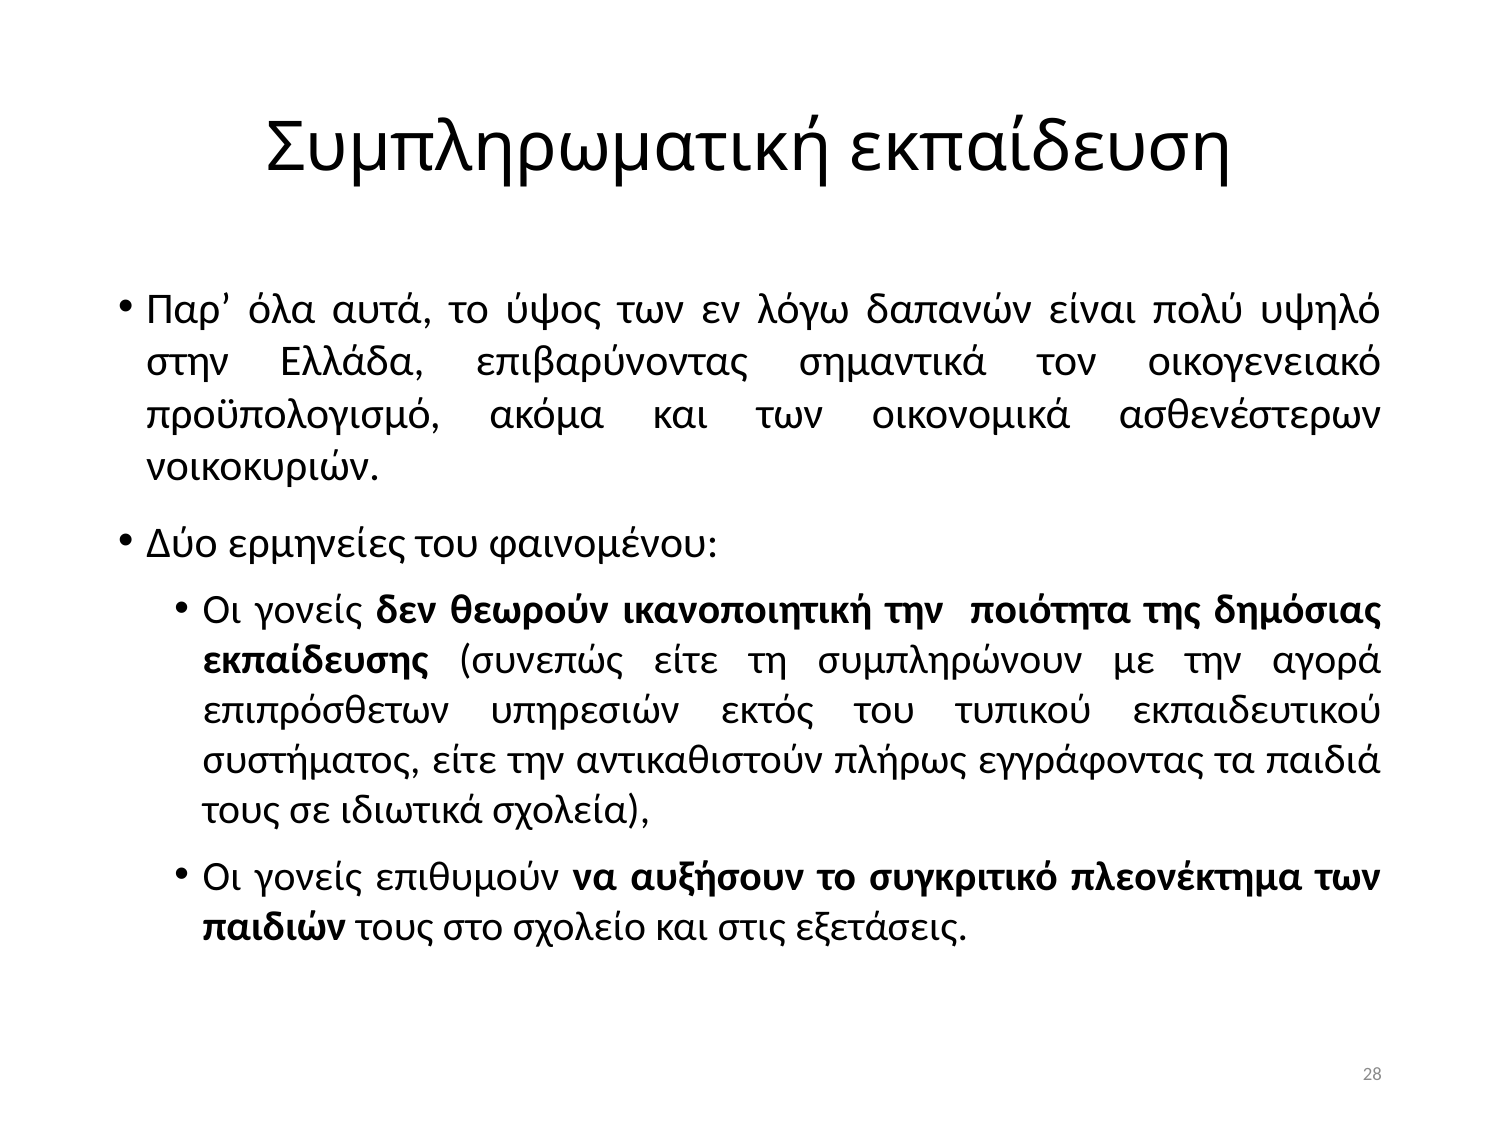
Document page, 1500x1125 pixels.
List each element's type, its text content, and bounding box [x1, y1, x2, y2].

list Παρ’ όλα αυτά, το ύψος των εν λόγω δαπανών είναι πολύ υψηλό στην Ελλάδα, επιβαρύνοντας σημαντικά τον οικογενειακό προϋπολογισμό, ακόμα και των οικονομικά ασθενέστερων νοικοκυριών. Δύο ερμηνείες του φαινομένου: Οι γονείς δεν θεωρούν ικανοποιητική την ποιότητα της δημόσιας εκπαίδευσης (συνεπώς είτε τη συμπληρώνουν με την αγορά επιπρόσθετων υπηρεσιών εκτός του τυπικού εκπαιδευτικού συστήματος, είτε την αντικαθιστούν πλήρως εγγράφοντας τα παιδιά τους σε ιδιωτικά σχολεία), Οι γονείς επιθυμούν να αυξήσουν το συγκριτικό πλεονέκτημα των παιδιών τους στο σχολείο και στις εξετάσεις. [103, 271, 1397, 1010]
slide_number 28 [1059, 1042, 1397, 1103]
title Συμπληρωματική εκπαίδευση [103, 59, 1397, 238]
